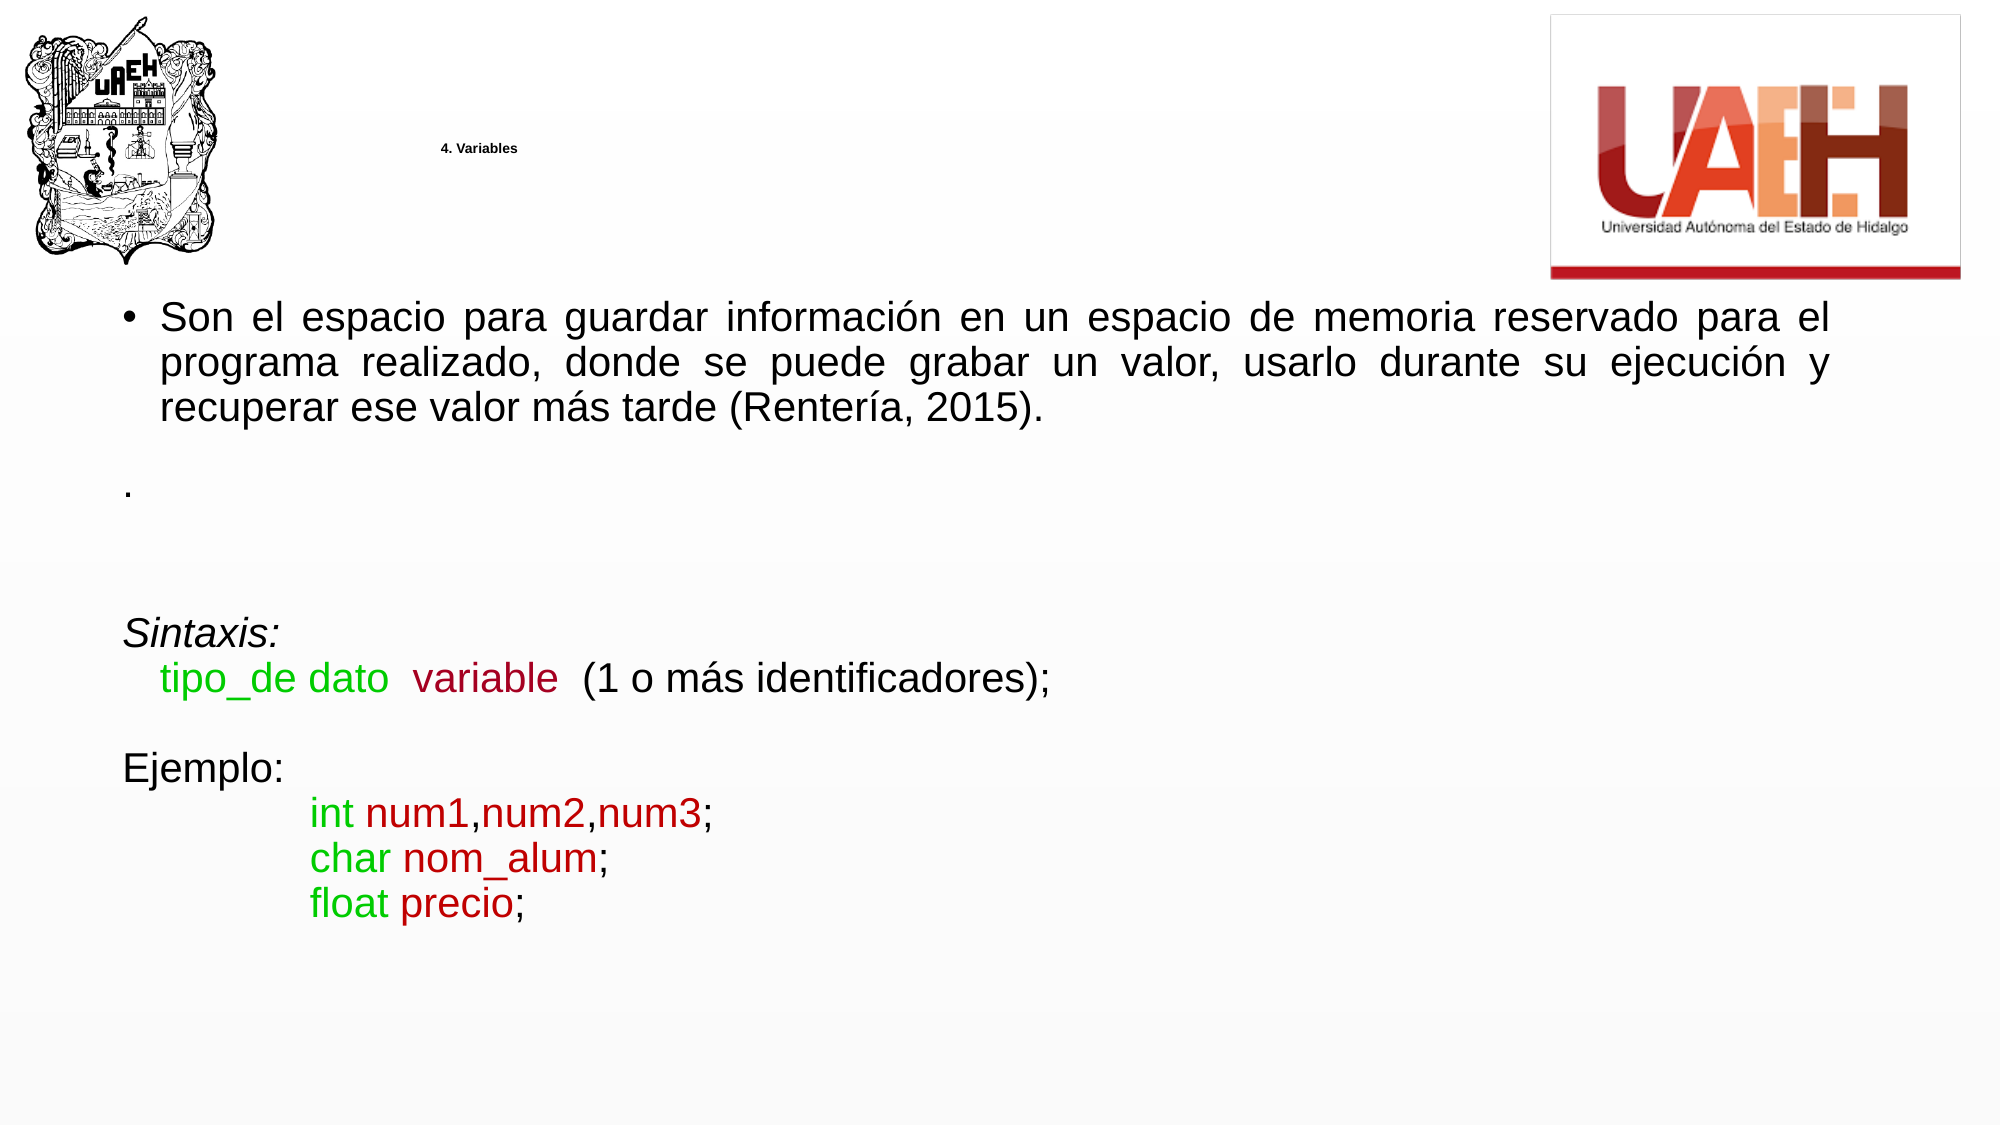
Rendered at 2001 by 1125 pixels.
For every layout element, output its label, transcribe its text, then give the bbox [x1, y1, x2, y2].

title 4. Variables [425, 30, 1501, 222]
list Son el espacio para guardar información en un espacio de memoria reservado para el programa realizado, donde se puede grabar un valor, usarlo durante su ejecución y recuperar ese valor más tarde (Rentería, 2015). . Sintaxis: tipo_de dato variable (1 o más identificadores); Ejemplo: int num1,num2,num3; char nom_alum; float precio; [107, 222, 1847, 937]
picture [17, 12, 226, 267]
picture [1501, 0, 2000, 297]
